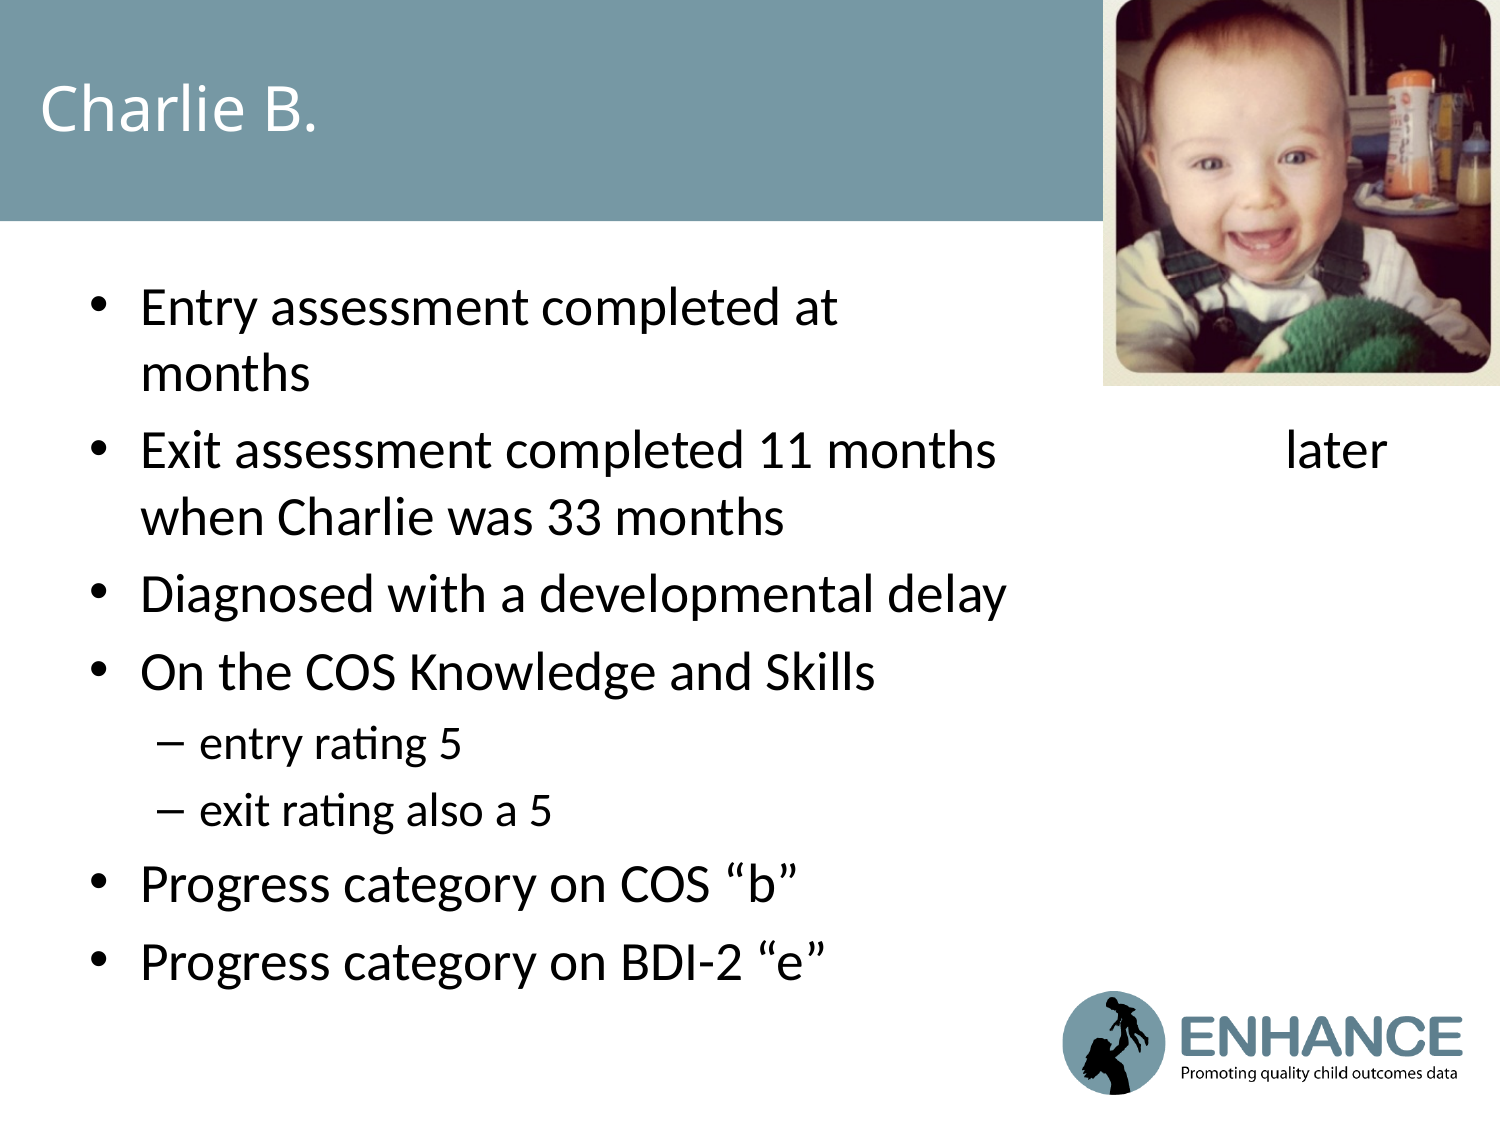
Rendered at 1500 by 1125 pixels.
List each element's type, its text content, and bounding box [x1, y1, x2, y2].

picture [1103, 0, 1500, 386]
title Charlie B. [24, 12, 1098, 201]
list Entry assessment completed at 22 months Exit assessment completed 11 months later when Charlie was 33 months Diagnosed with a developmental delay On the COS Knowledge and Skills entry rating 5 exit rating also a 5 Progress category on COS “b” Progress category on BDI-2 “e” [75, 262, 1425, 1005]
picture [1062, 991, 1463, 1100]
